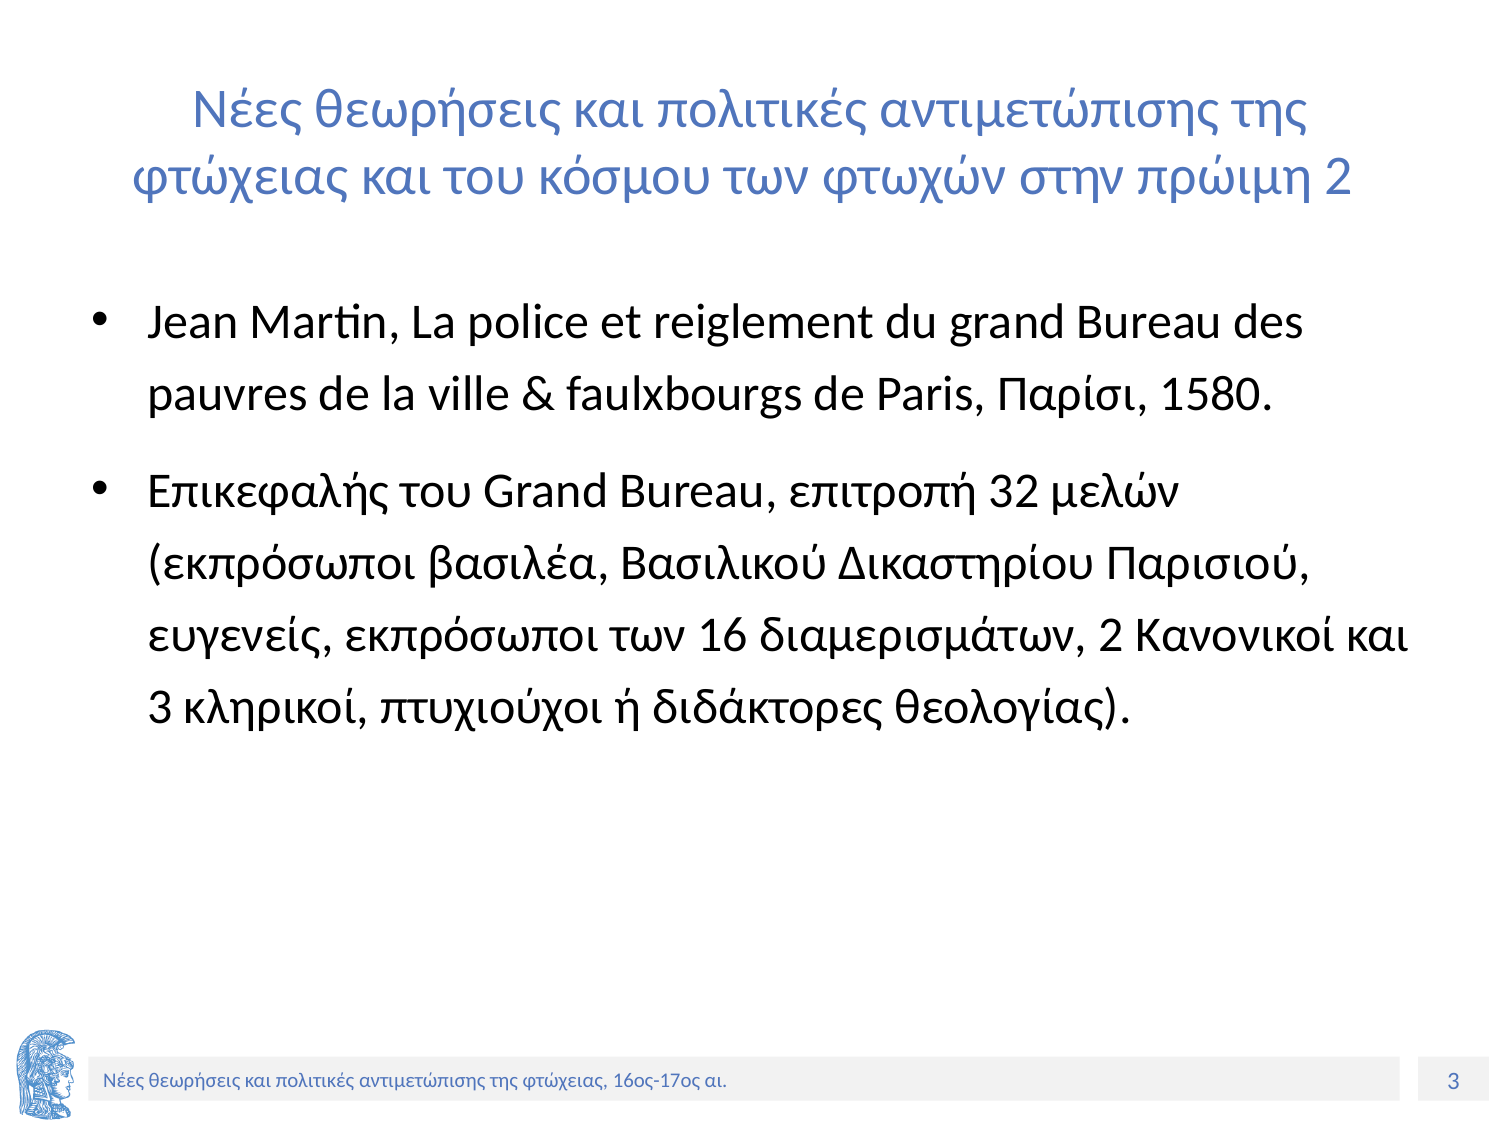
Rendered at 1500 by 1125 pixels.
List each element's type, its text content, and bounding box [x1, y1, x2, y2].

picture [9, 1026, 81, 1120]
list Jean Martin, La police et reiglement du grand Bureau des pauvres de la ville & faulxbourgs de Paris, Παρίσι, 1580. Επικεφαλής του Grand Bureau, επιτροπή 32 μελών (εκπρόσωποι βασιλέα, Βασιλικού Δικαστηρίου Παρισιού, ευγενείς, εκπρόσωποι των 16 διαμερισμάτων, 2 Κανονικοί και 3 κληρικοί, πτυχιούχοι ή διδάκτορες θεολογίας). [76, 268, 1427, 1012]
title Νέες θεωρήσεις και πολιτικές αντιμετώπισης της φτώχειας και του κόσμου των φτωχών στην πρώιμη 2 [75, 45, 1425, 233]
